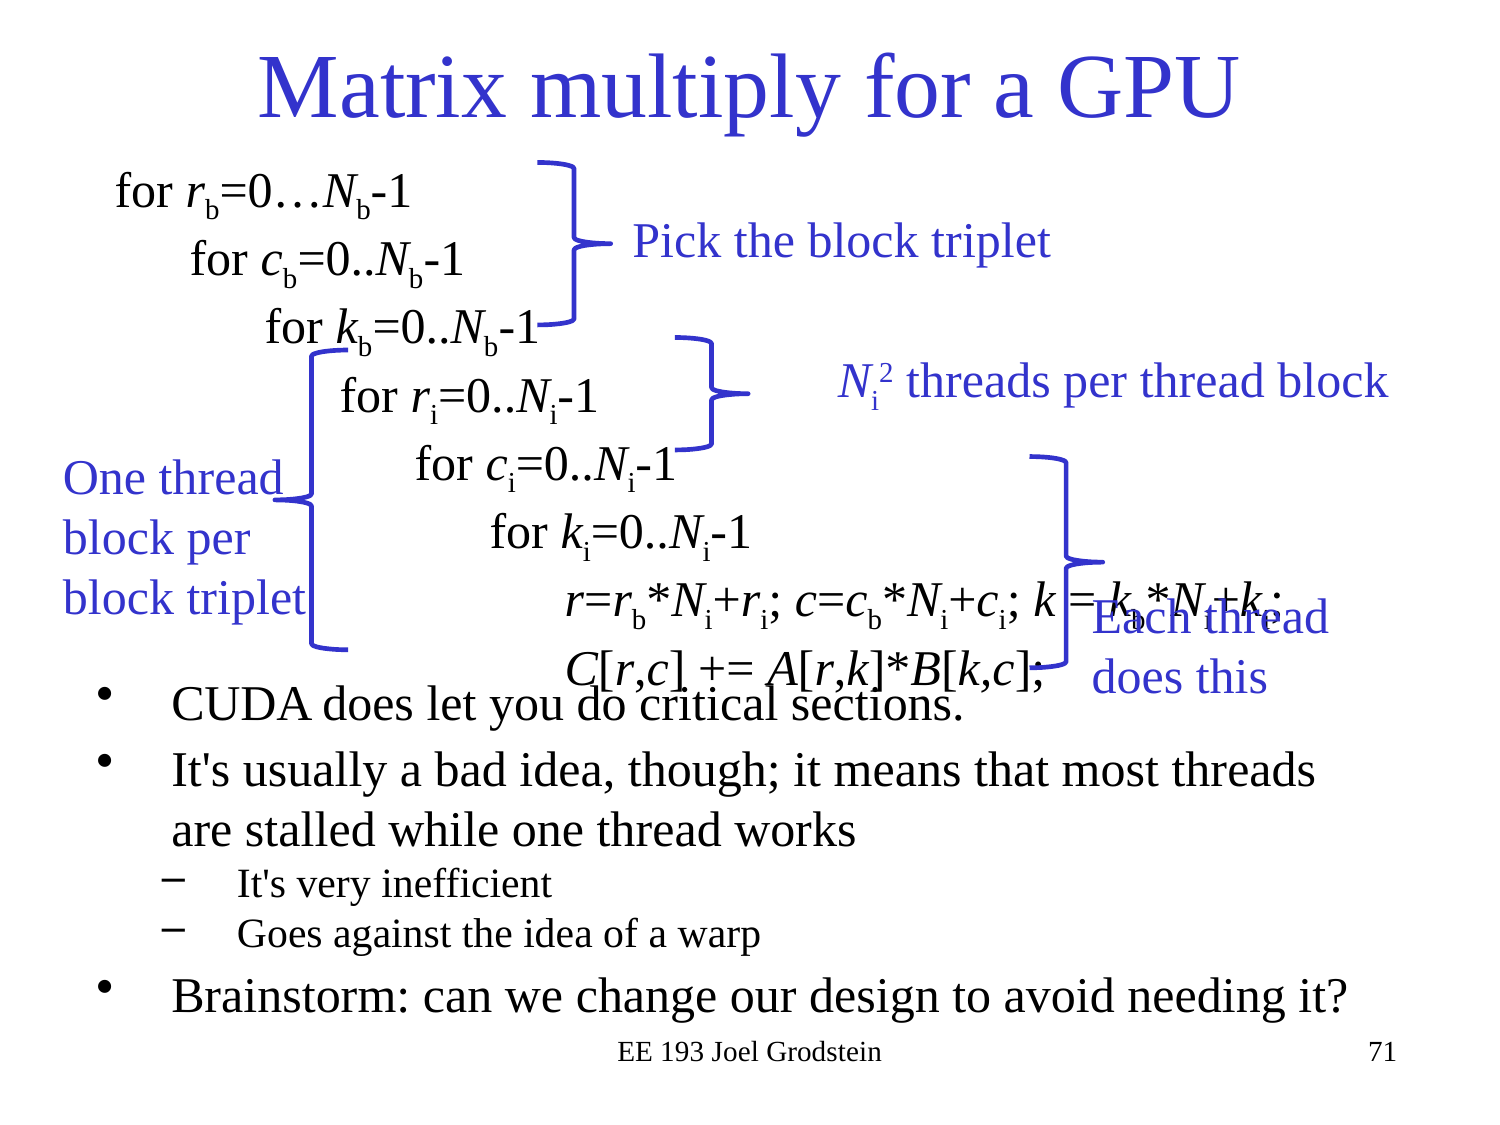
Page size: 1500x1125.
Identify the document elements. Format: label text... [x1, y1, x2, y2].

text_box Each thread does this [1076, 575, 1354, 711]
list CUDA does let you do critical sections. It's usually a bad idea, though; it means that most threads are stalled while one thread works It's very inefficient Goes against the idea of a warp Brainstorm: can we change our design to avoid needing it? [62, 662, 1393, 1075]
footer EE 193 Joel Grodstein [512, 1024, 988, 1101]
title Matrix multiply for a GPU [112, 50, 1388, 113]
text_box [310, 349, 349, 437]
text_box for rb=0…Nb-1 for cb=0..Nb-1 for kb=0..Nb-1 for ri=0..Ni-1 for ci=0..Ni-1 for ki=0..Ni-1 r=rb*Ni+ri; c=cb*Ni+ci; k = kb*Ni+ki; C[r,c] += A[r,k]*B[k,c]; [99, 149, 1450, 703]
text_box Pick the block triplet [617, 200, 1125, 275]
text_box Ni2 threads per thread block [823, 340, 1413, 424]
text_box [537, 161, 612, 326]
text_box [310, 633, 349, 651]
text_box [1029, 455, 1104, 669]
text_box [674, 336, 749, 451]
text_box One thread block per block triplet [48, 437, 349, 633]
